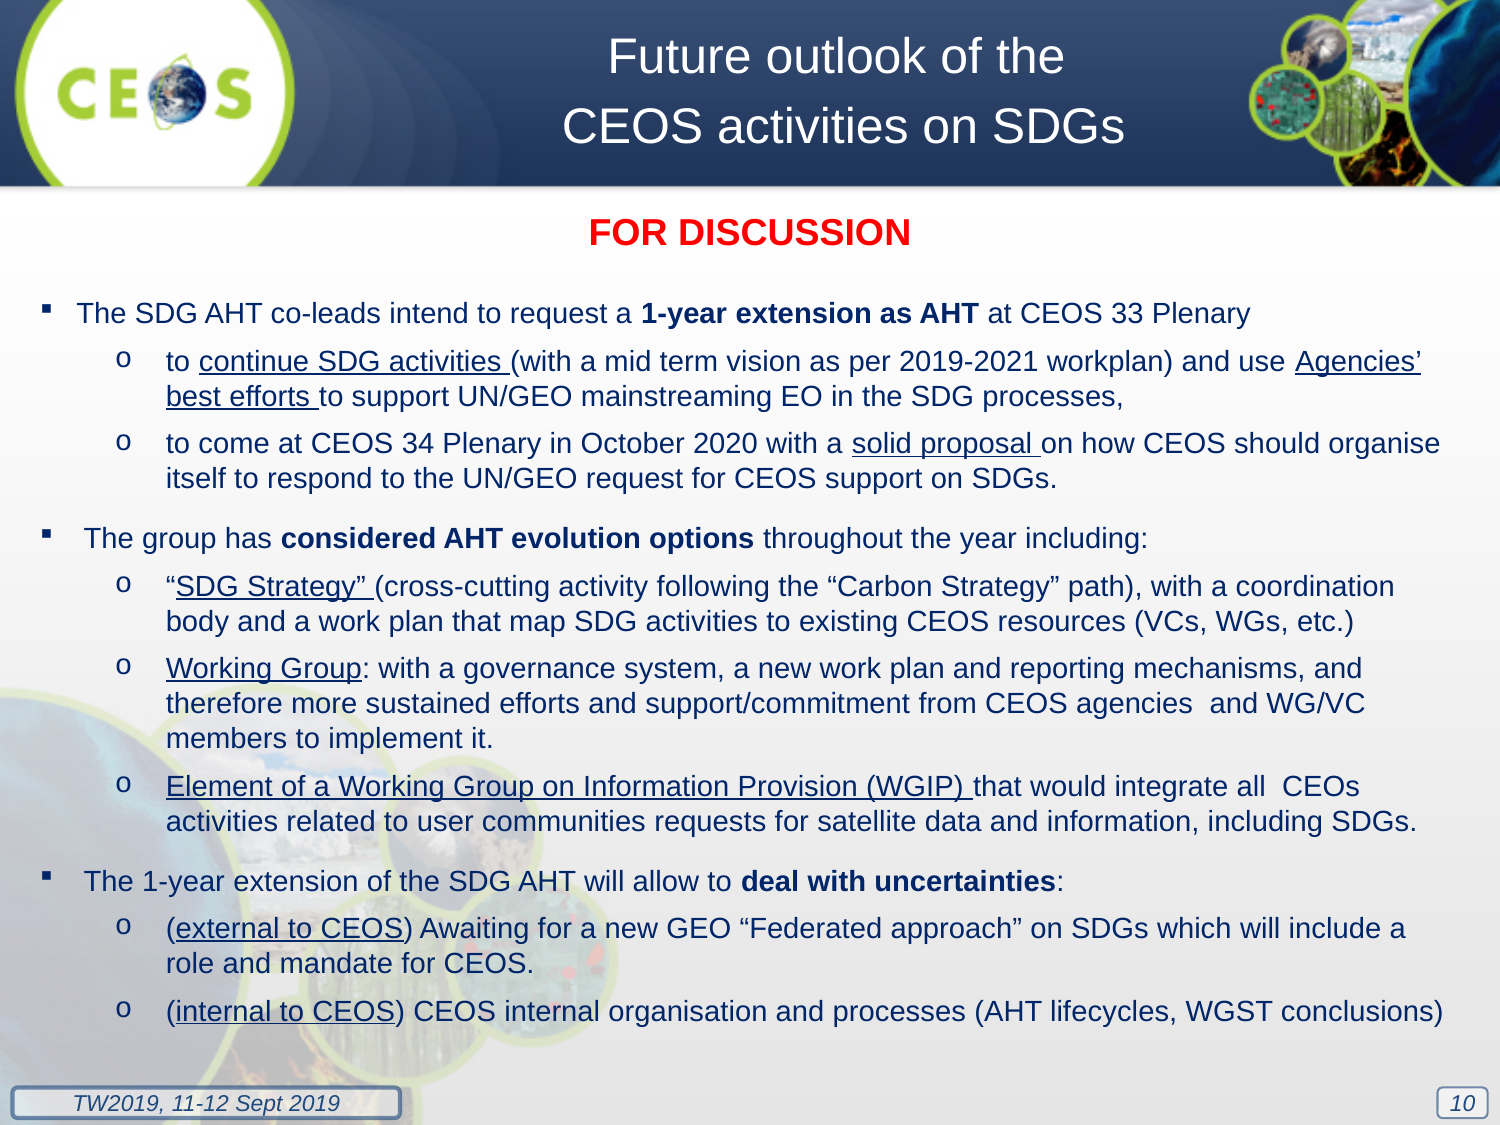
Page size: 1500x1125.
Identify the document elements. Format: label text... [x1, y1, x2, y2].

picture [0, 0, 1500, 1125]
list Future outlook of the CEOS activities on SDGs [337, 15, 1350, 179]
list The SDG AHT co-leads intend to request a 1-year extension as AHT at CEOS 33 Plenary to continue SDG activities (with a mid term vision as per 2019-2021 workplan) and use Agencies’ best efforts to support UN/GEO mainstreaming EO in the SDG processes, to come at CEOS 34 Plenary in October 2020 with a solid proposal on how CEOS should organise itself to respond to the UN/GEO request for CEOS support on SDGs. The group has considered AHT evolution options throughout the year including: “SDG Strategy” (cross-cutting activity following the “Carbon Strategy” path), with a coordination body and a work plan that map SDG activities to existing CEOS resources (VCs, WGs, etc.) Working Group: with a governance system, a new work plan and reporting mechanisms, and therefore more sustained efforts and support/commitment from CEOS agencies and WG/VC members to implement it. Element of a Working Group on Information Provision (WGIP) that would integrate all CEOs activities related to user communities requests for satellite data and information, including SDGs. The 1-year extension of the SDG AHT will allow to deal with uncertainties: (external to CEOS) Awaiting for a new GEO “Federated approach” on SDGs which will include a role and mandate for CEOS. (internal to CEOS) CEOS internal organisation and processes (AHT lifecycles, WGST conclusions) [24, 287, 1475, 1044]
slide_number 10 [1436, 1086, 1489, 1120]
text_box FOR DISCUSSION [287, 199, 1213, 260]
